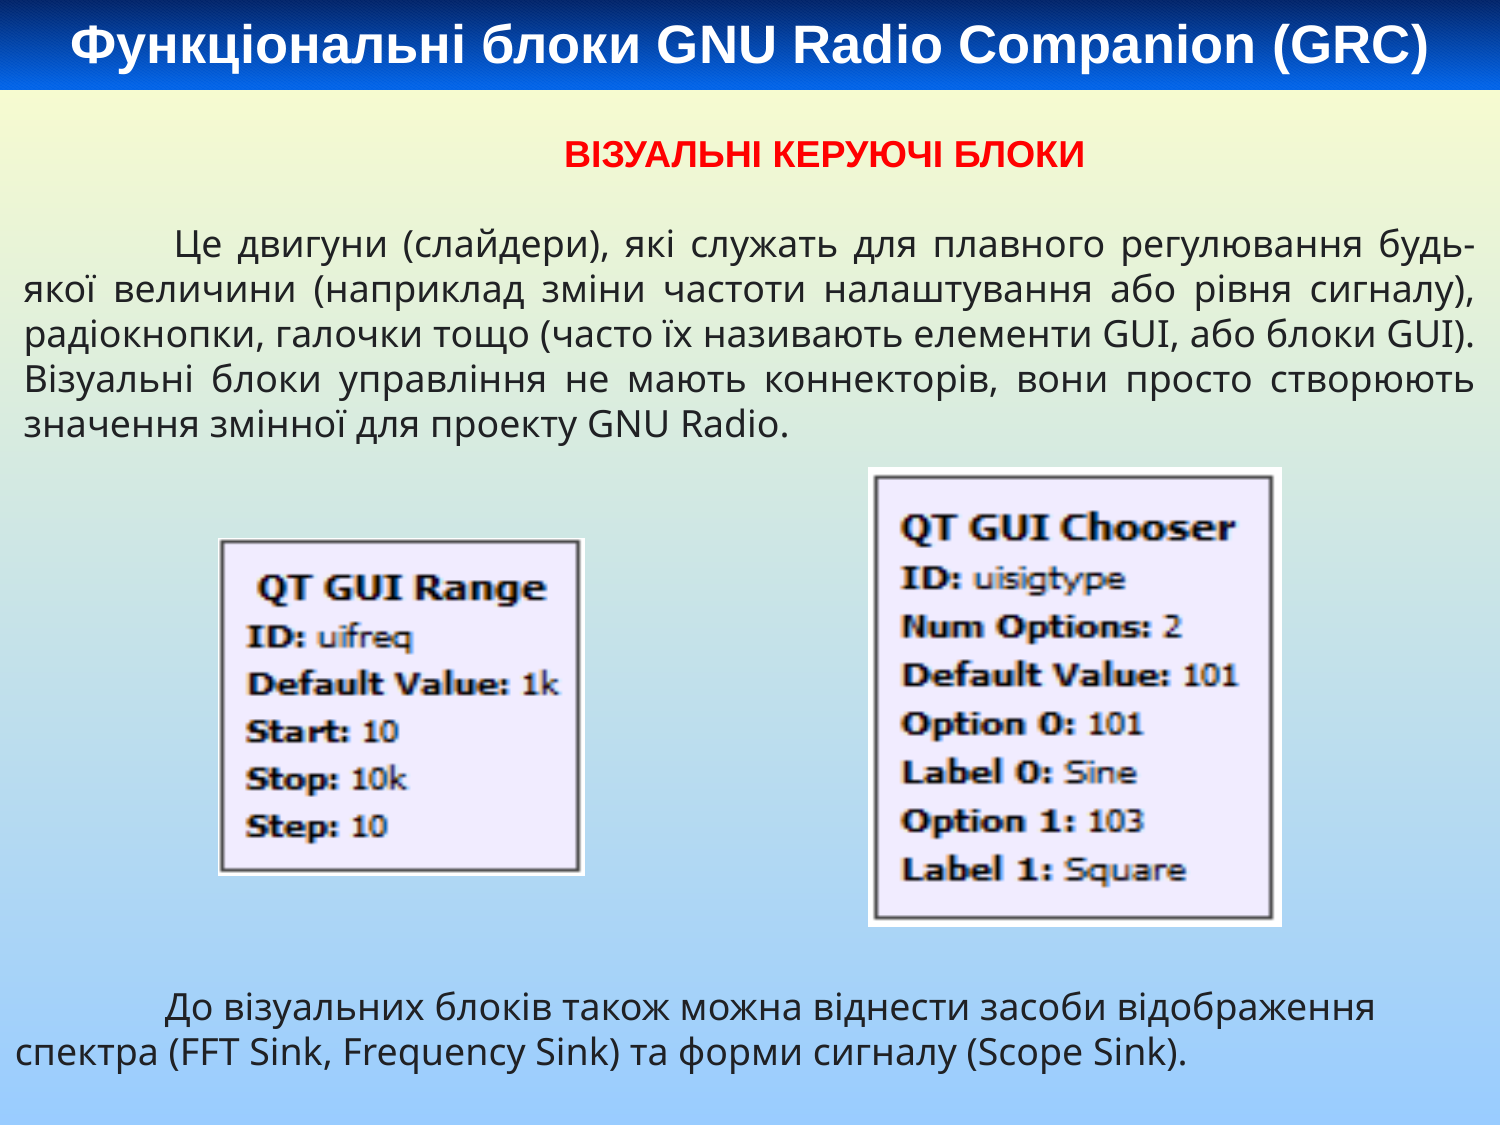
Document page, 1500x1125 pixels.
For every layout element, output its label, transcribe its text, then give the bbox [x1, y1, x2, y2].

text_box До візуальних блоків також можна віднести засоби відображення спектра (FFT Sink, Frequency Sink) та форми сигналу (Scope Sink). [0, 975, 1500, 1081]
text_box Функціональні блоки GNU Radio Companion (GRC) [0, 0, 1500, 91]
picture [218, 538, 585, 876]
picture [867, 467, 1282, 927]
text_box ВІЗУАЛЬНІ КЕРУЮЧІ БЛОКИ Це двигуни (слайдери), які служать для плавного регулювання будь-якої величини (наприклад зміни частоти налаштування або рівня сигналу), радіокнопки, галочки тощо (часто їх називають елементи GUI, або блоки GUI). Візуальні блоки управління не мають коннекторів, вони просто створюють значення змінної для проекту GNU Radio. [8, 122, 1492, 453]
